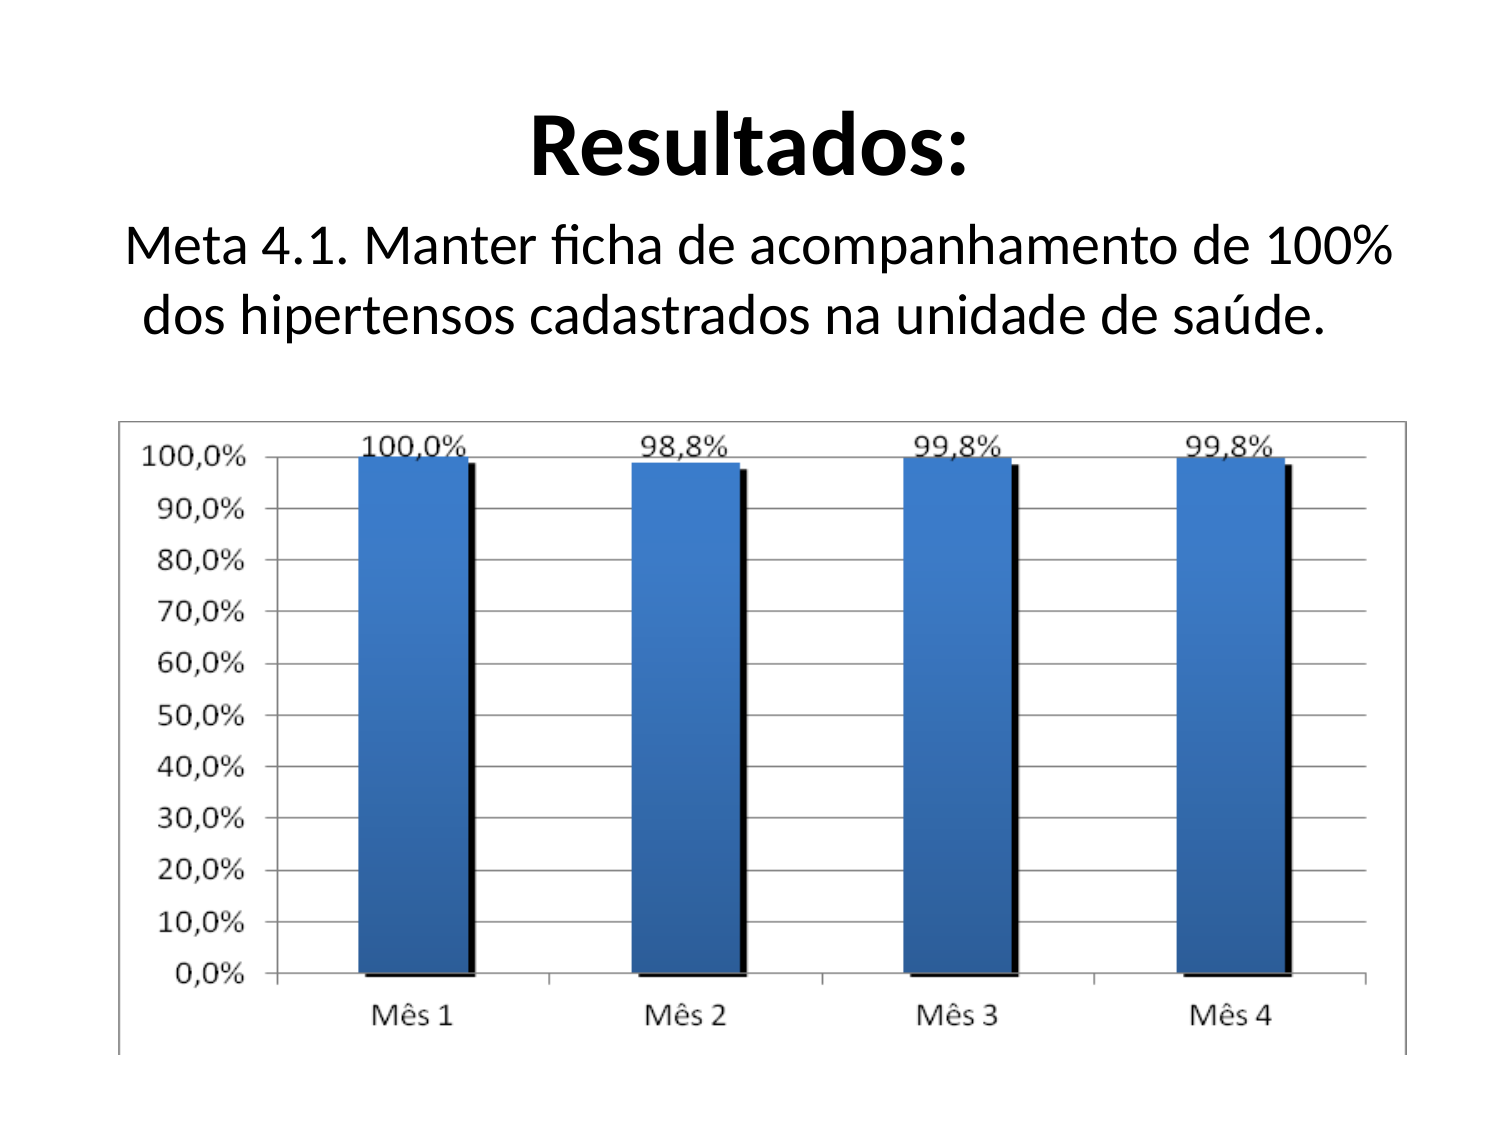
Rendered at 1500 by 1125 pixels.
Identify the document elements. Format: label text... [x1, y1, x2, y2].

title Resultados: [75, 45, 1425, 233]
picture [116, 421, 1407, 1055]
list Meta 4.1. Manter ficha de acompanhamento de 100% dos hipertensos cadastrados na unidade de saúde. [70, 199, 1421, 375]
